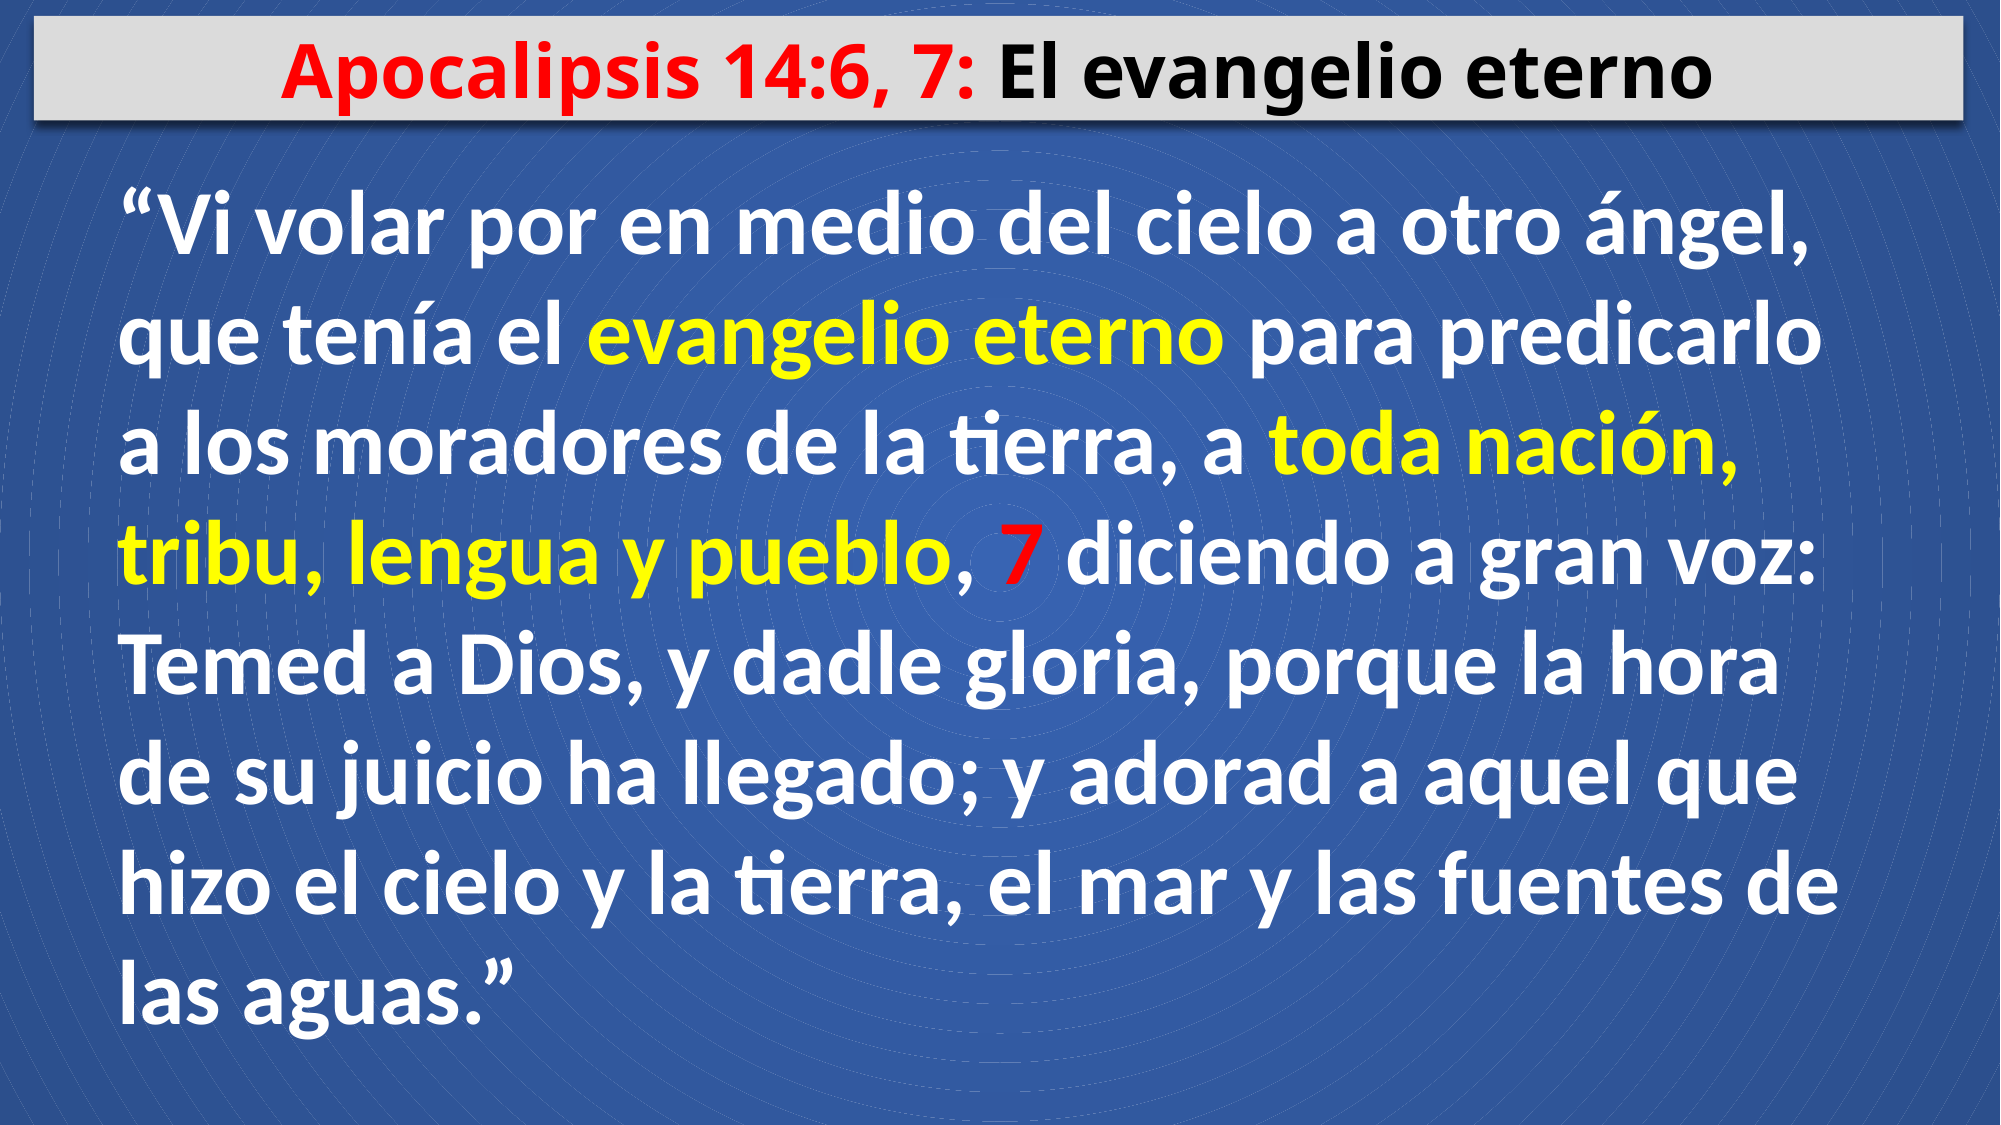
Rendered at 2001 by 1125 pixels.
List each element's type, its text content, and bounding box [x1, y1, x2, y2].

text_box “Vi volar por en medio del cielo a otro ángel, que tenía el evangelio eterno para predicarlo a los moradores de la tierra, a toda nación, tribu, lengua y pueblo, 7 diciendo a gran voz: Temed a Dios, y dadle gloria, porque la hora de su juicio ha llegado; y adorad a aquel que hizo el cielo y la tierra, el mar y las fuentes de las aguas.” [102, 155, 1896, 1050]
text_box Apocalipsis 14:6, 7: El evangelio eterno [33, 15, 1964, 121]
